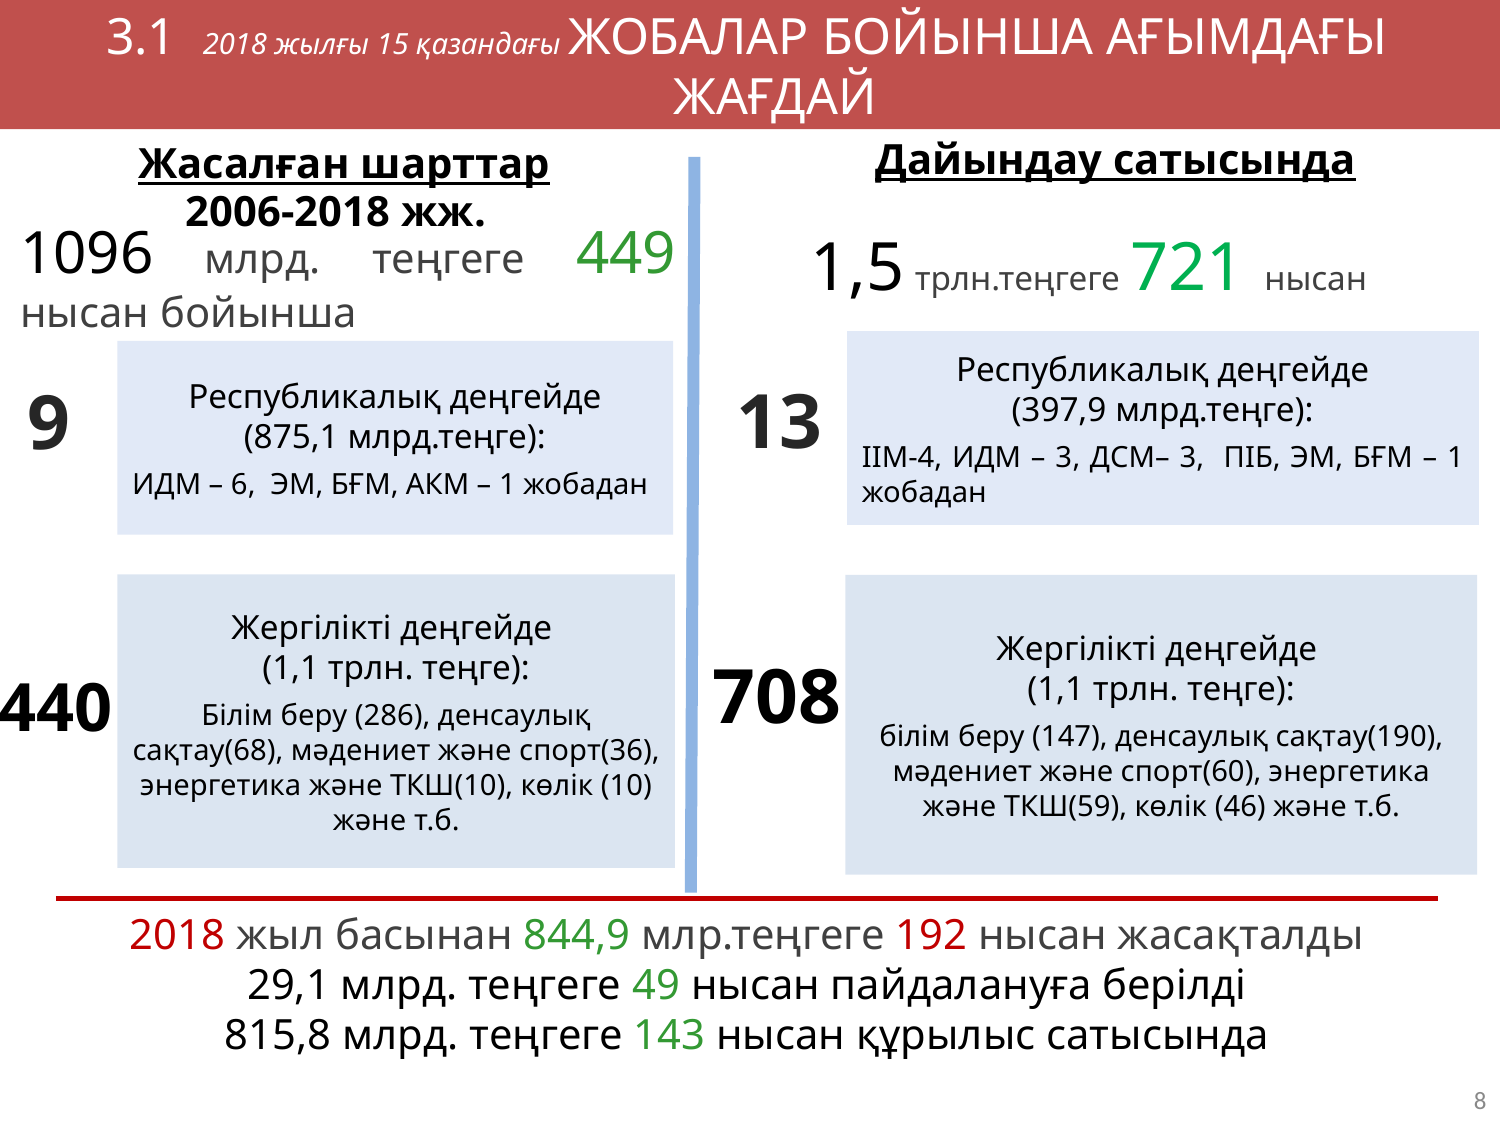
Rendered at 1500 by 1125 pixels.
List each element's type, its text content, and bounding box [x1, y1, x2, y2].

text_box 440 [0, 657, 130, 832]
text_box Республикалық деңгейде (397,9 млрд.теңге): ІІМ-4, ИДМ – 3, ДСМ– 3, ПІБ, ЭМ, БҒМ – 1 жобадан [845, 329, 1481, 527]
text_box Жасалған шарттар [101, 129, 587, 194]
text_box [690, 156, 695, 893]
text_box Жергілікті деңгейде (1,1 трлн. теңге): білім беру (147), денсаулық сақтау(190), мәдениет және спорт(60), энергетика және ТКШ(59), көлік (46) және т.б. [843, 573, 1479, 877]
text_box 3.1 2018 жылғы 15 қазандағы ЖОБАЛАР БОЙЫНША АҒЫМДАҒЫ ЖАҒДАЙ [0, 0, 1500, 131]
slide_number 8 [1151, 1069, 1500, 1125]
text_box 9 [0, 366, 102, 472]
text_box Дайындау сатысында [850, 125, 1381, 191]
text_box 1,5 трлн.теңгеге 721 нысан [700, 208, 1476, 313]
text_box Жергілікті деңгейде (1,1 трлн. теңге): Білім беру (286), денсаулық сақтау(68), мәдениет және спорт(36), энергетика және ТКШ(10), көлік (10) және т.б. [115, 572, 677, 870]
text_box 2018 жыл басынан 844,9 млр.теңгеге 192 нысан жасақталды 29,1 млрд. теңгеге 49 нысан пайдалануға берілді 815,8 млрд. теңгеге 143 нысан құрылыс сатысында [38, 900, 1456, 1125]
text_box 2006-2018 жж. [117, 177, 555, 208]
text_box 708 [699, 641, 860, 786]
text_box 1096 млрд. теңгеге 449 нысан бойынша [5, 208, 685, 343]
text_box 13 [708, 366, 845, 472]
text_box Республикалық деңгейде (875,1 млрд.теңге): ИДМ – 6, ЭМ, БҒМ, АКМ – 1 жобадан [115, 339, 675, 537]
